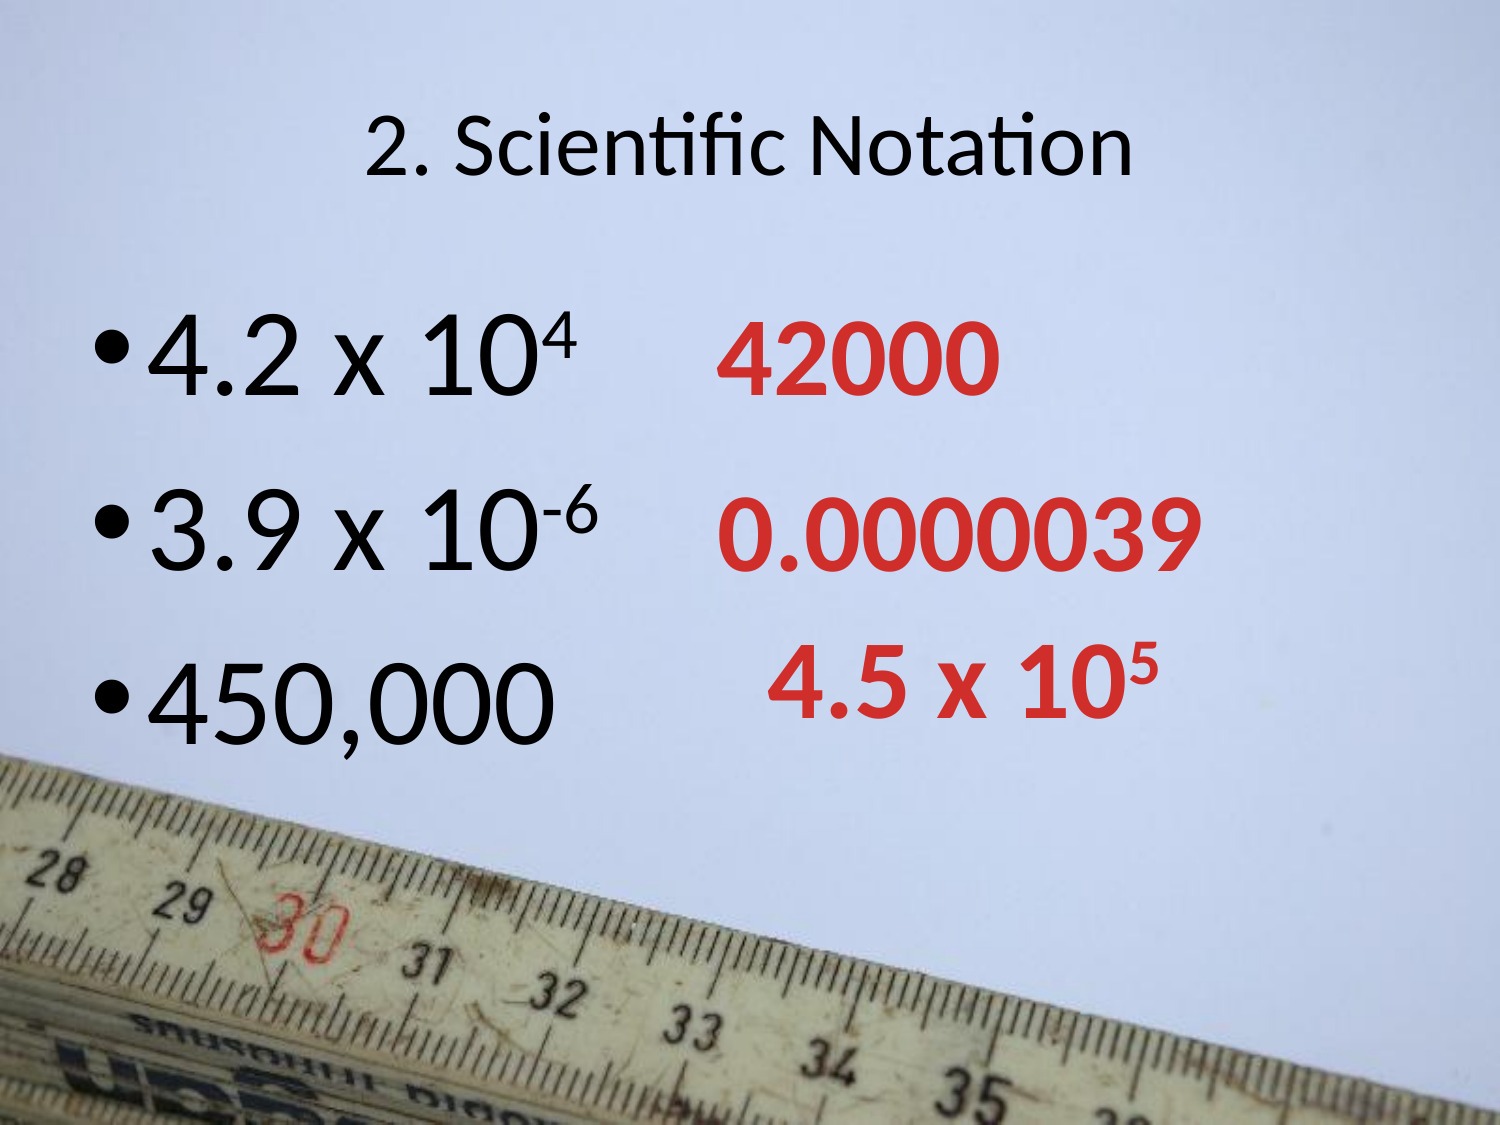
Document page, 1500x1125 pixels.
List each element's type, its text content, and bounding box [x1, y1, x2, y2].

text_box 0.0000039 [702, 451, 1219, 602]
list 4.2 x 104 3.9 x 10-6 450,000 [75, 262, 1425, 1005]
text_box 42000 [701, 274, 1017, 425]
picture [0, 0, 1500, 1125]
title 2. Scientific Notation [75, 45, 1425, 233]
text_box 4.5 x 105 [752, 598, 1177, 749]
